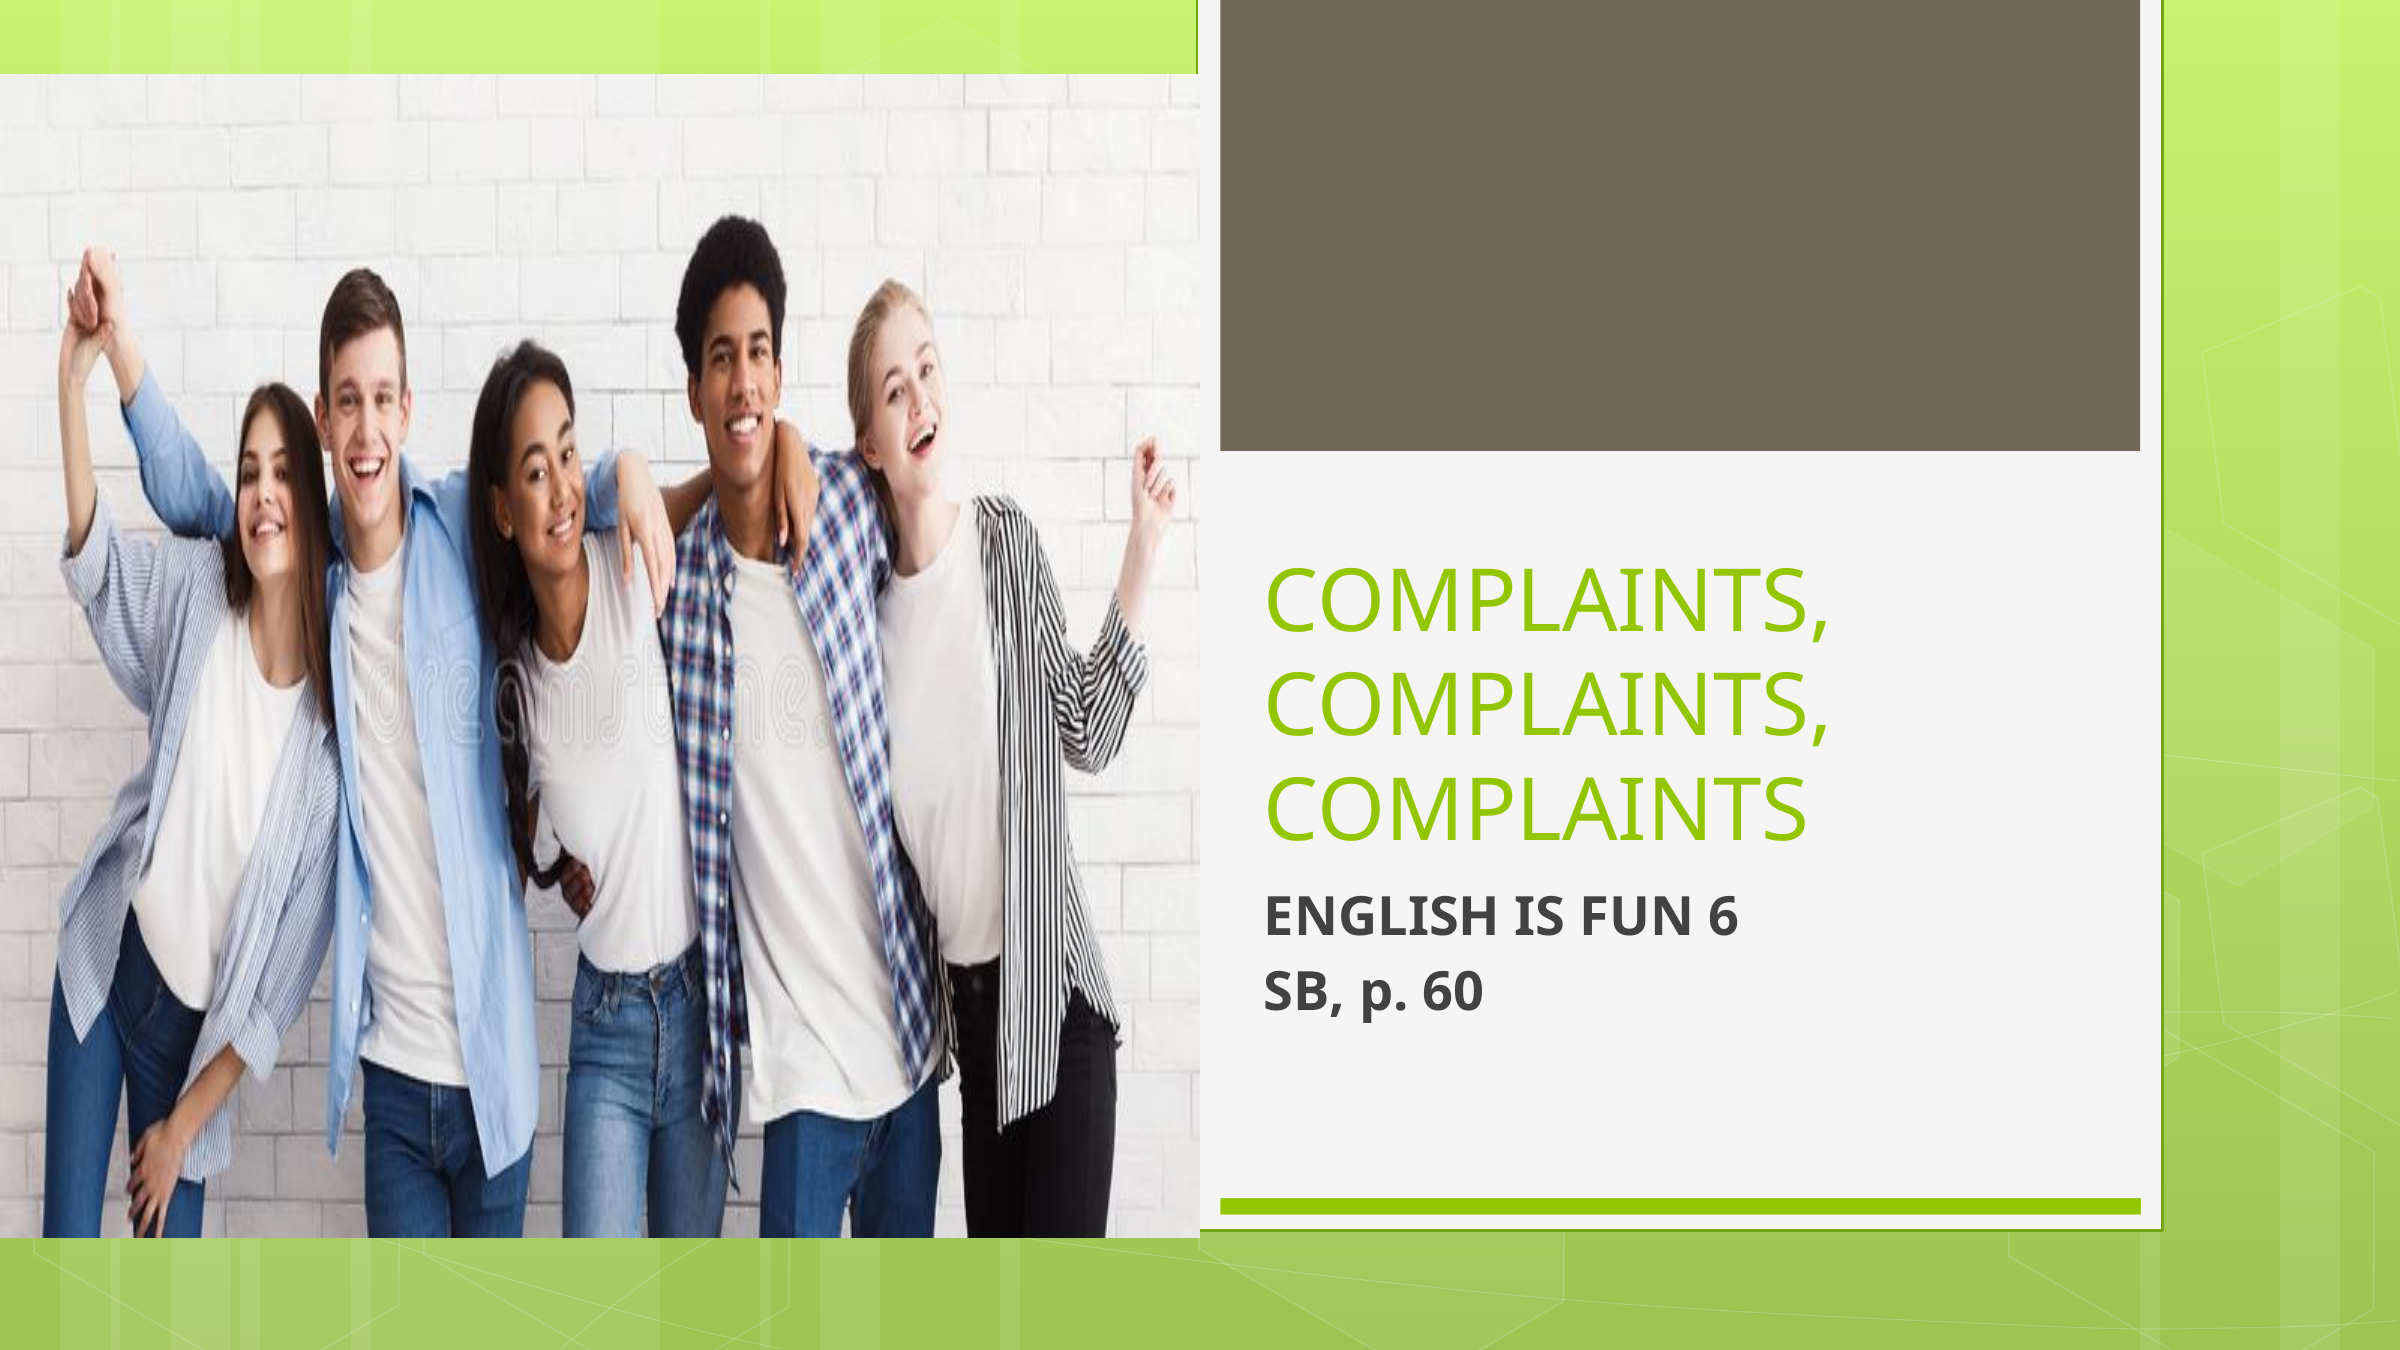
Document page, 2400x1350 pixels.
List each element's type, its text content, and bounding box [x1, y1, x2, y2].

subtitle ENGLISH IS FUN 6 SB, p. 60 [1242, 870, 2111, 1119]
picture [0, 74, 1201, 1238]
title COMPLAINTS, COMPLAINTS, COMPLAINTS [1242, 533, 2112, 869]
